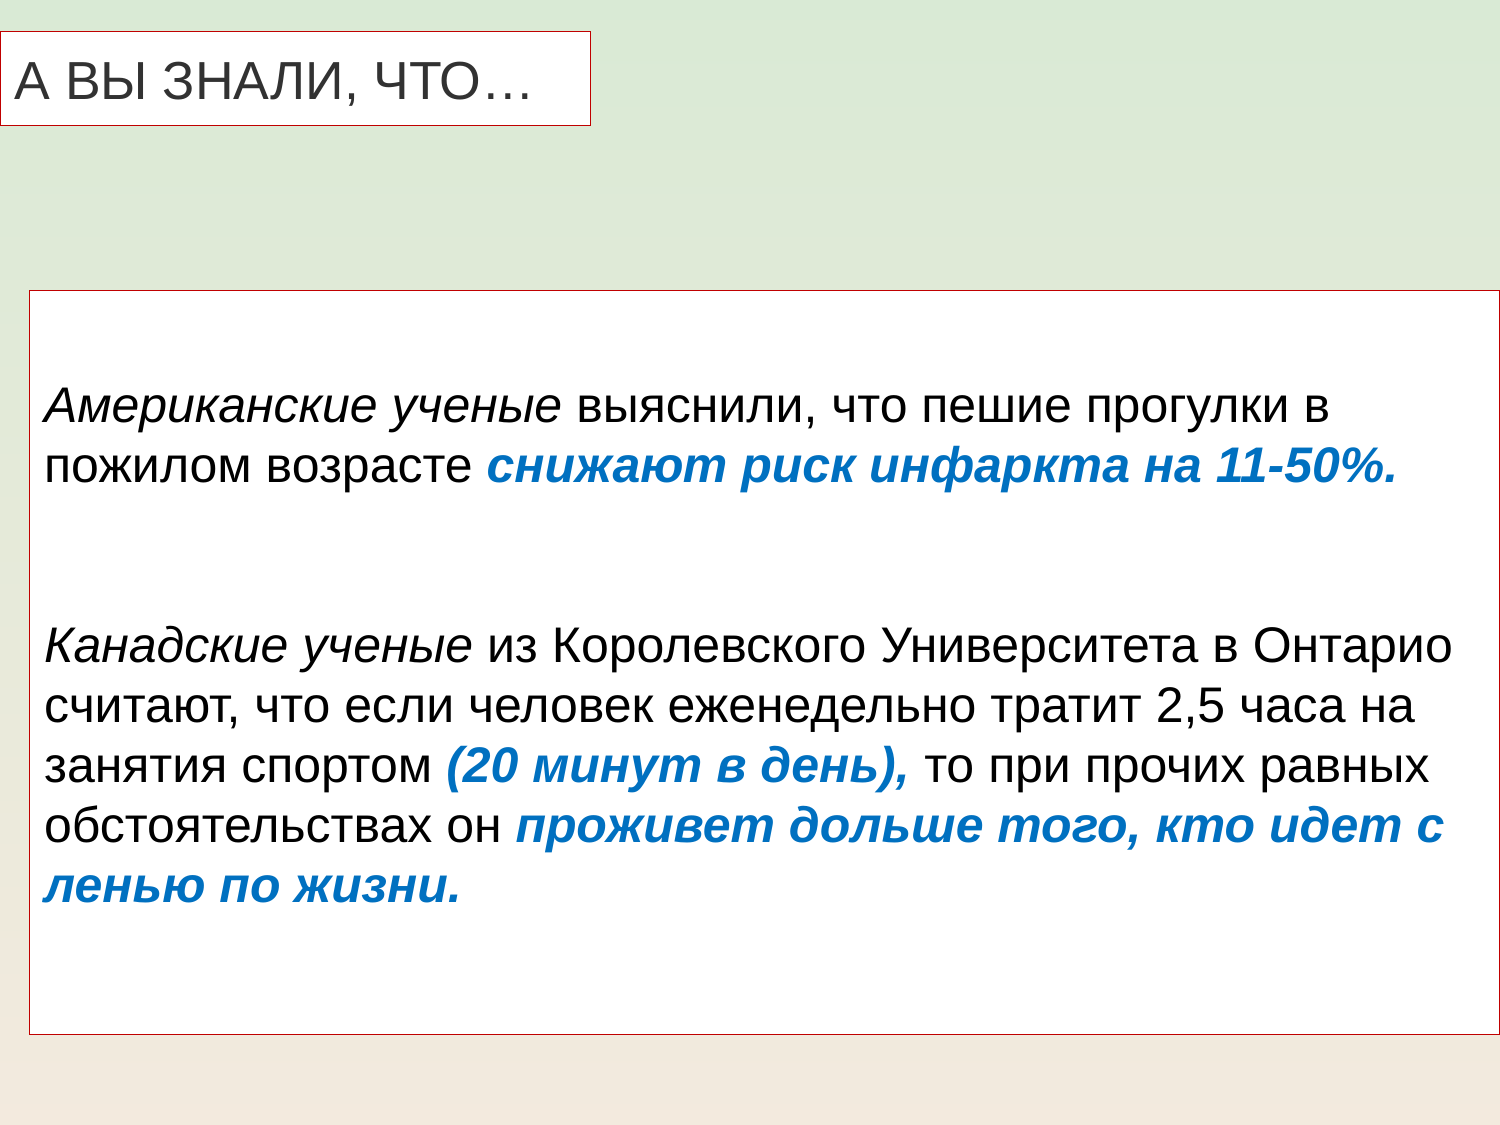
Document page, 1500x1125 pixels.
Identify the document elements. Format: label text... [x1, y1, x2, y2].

text_box Американские ученые выяснили, что пешие прогулки в пожилом возрасте снижают риск инфаркта на 11-50%. Канадские ученые из Королевского Университета в Онтарио считают, что если человек еженедельно тратит 2,5 часа на занятия спортом (20 минут в день), то при прочих равных обстоятельствах он проживет дольше того, кто идет с ленью по жизни. [29, 290, 1500, 1035]
text_box А ВЫ ЗНАЛИ, ЧТО… [0, 31, 591, 126]
